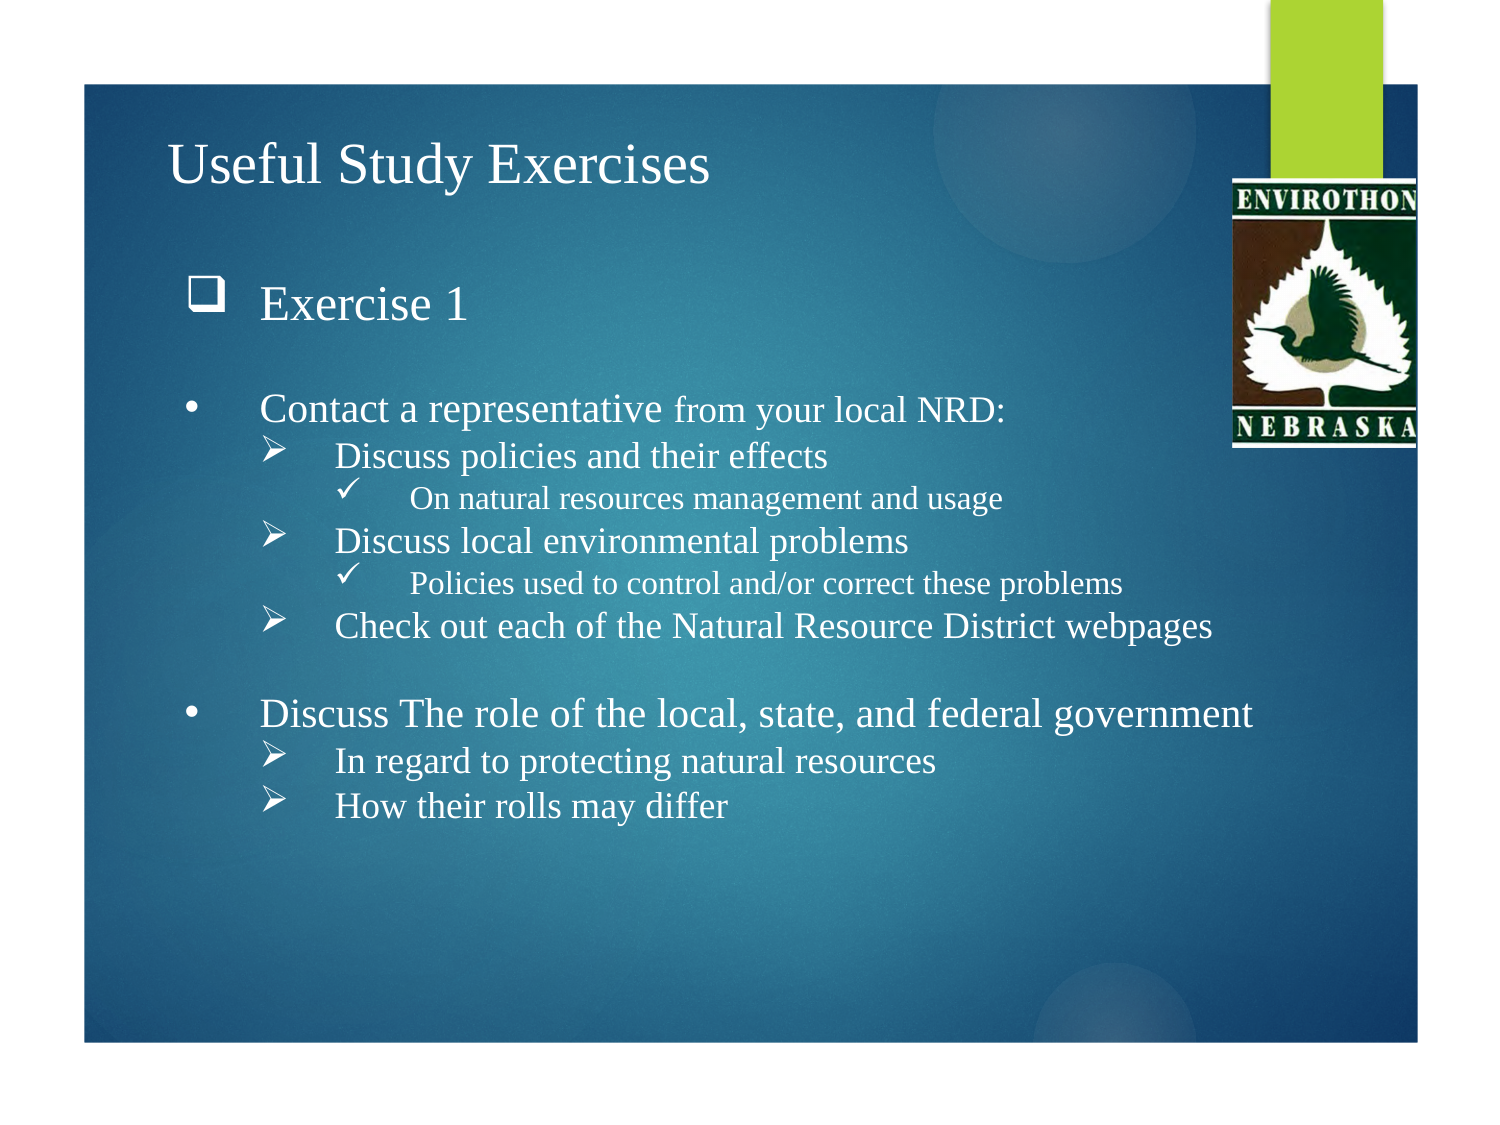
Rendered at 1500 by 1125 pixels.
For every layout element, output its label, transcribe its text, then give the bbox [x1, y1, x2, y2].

picture [1188, 179, 1460, 447]
title Useful Study Exercises [152, 116, 1223, 203]
text_box Exercise 1 Contact a representative from your local NRD: Discuss policies and their effects On natural resources management and usage Discuss local environmental problems Policies used to control and/or correct these problems Check out each of the Natural Resource District webpages Discuss The role of the local, state, and federal government In regard to protecting natural resources How their rolls may differ [94, 263, 1426, 834]
